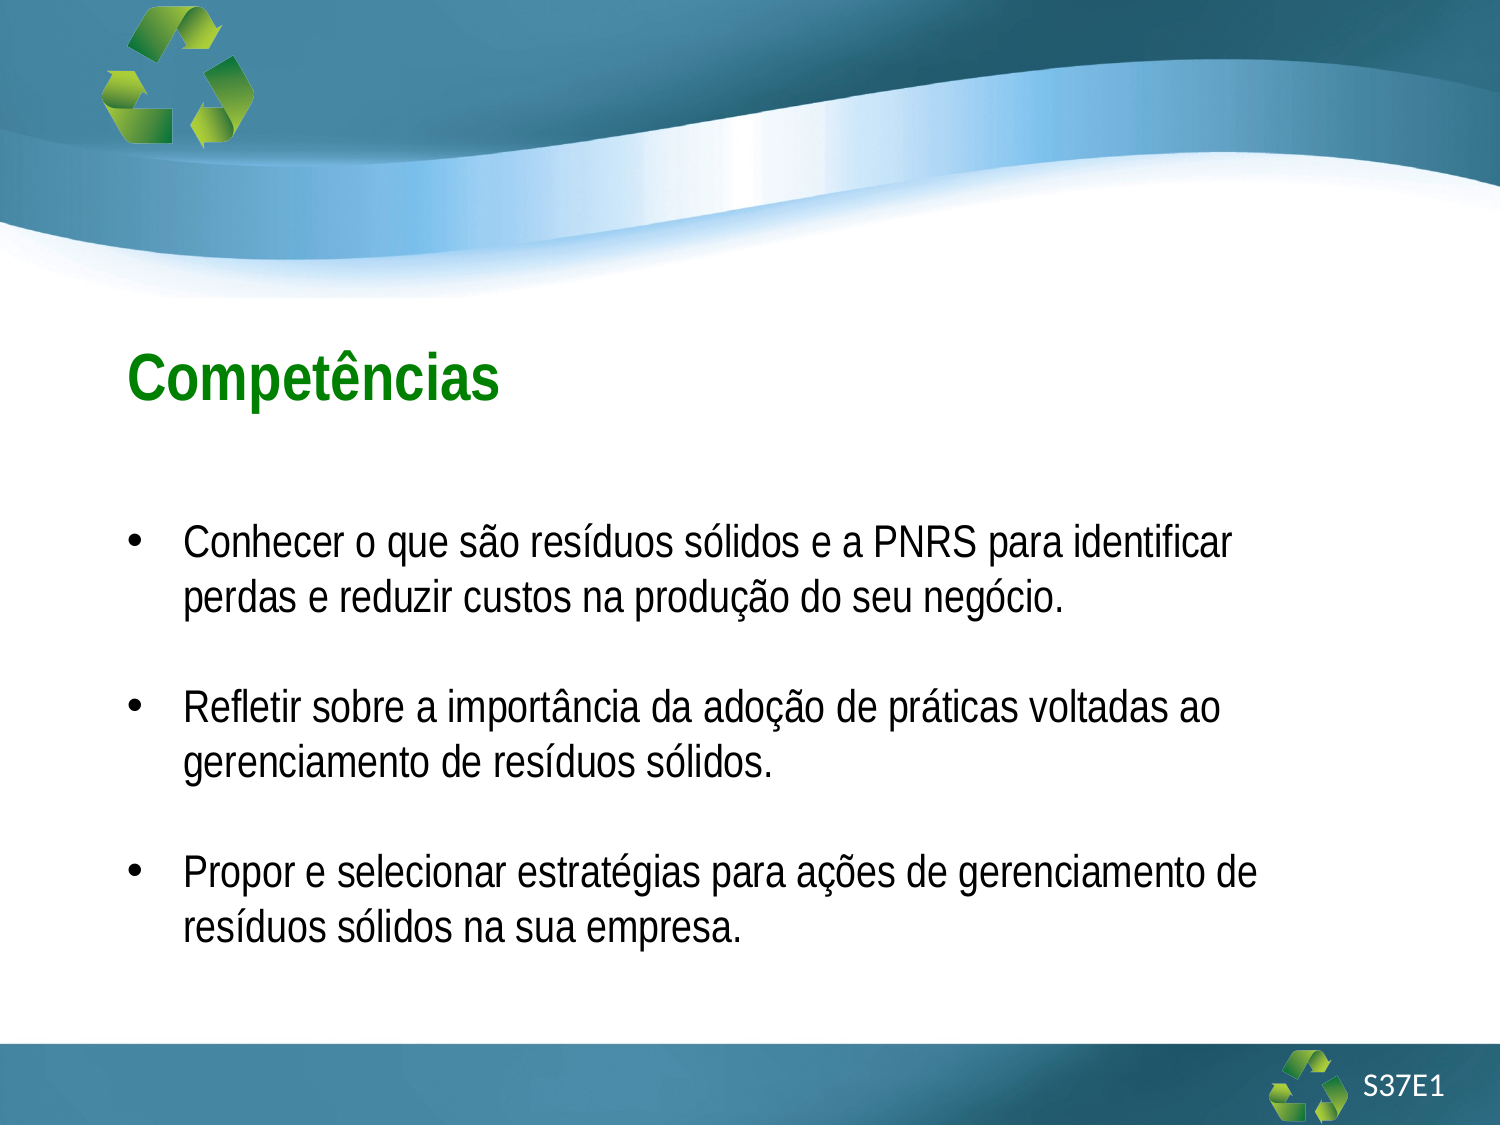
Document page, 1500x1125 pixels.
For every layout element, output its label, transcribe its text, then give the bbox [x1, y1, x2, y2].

title Competências [112, 326, 1388, 504]
text_box Conhecer o que são resíduos sólidos e a PNRS para identificar perdas e reduzir custos na produção do seu negócio. Refletir sobre a importância da adoção de práticas voltadas ao gerenciamento de resíduos sólidos. Propor e selecionar estratégias para ações de gerenciamento de resíduos sólidos na sua empresa. [112, 504, 1412, 959]
picture [0, 0, 1500, 1125]
text_box S37E1 [1348, 1056, 1460, 1111]
